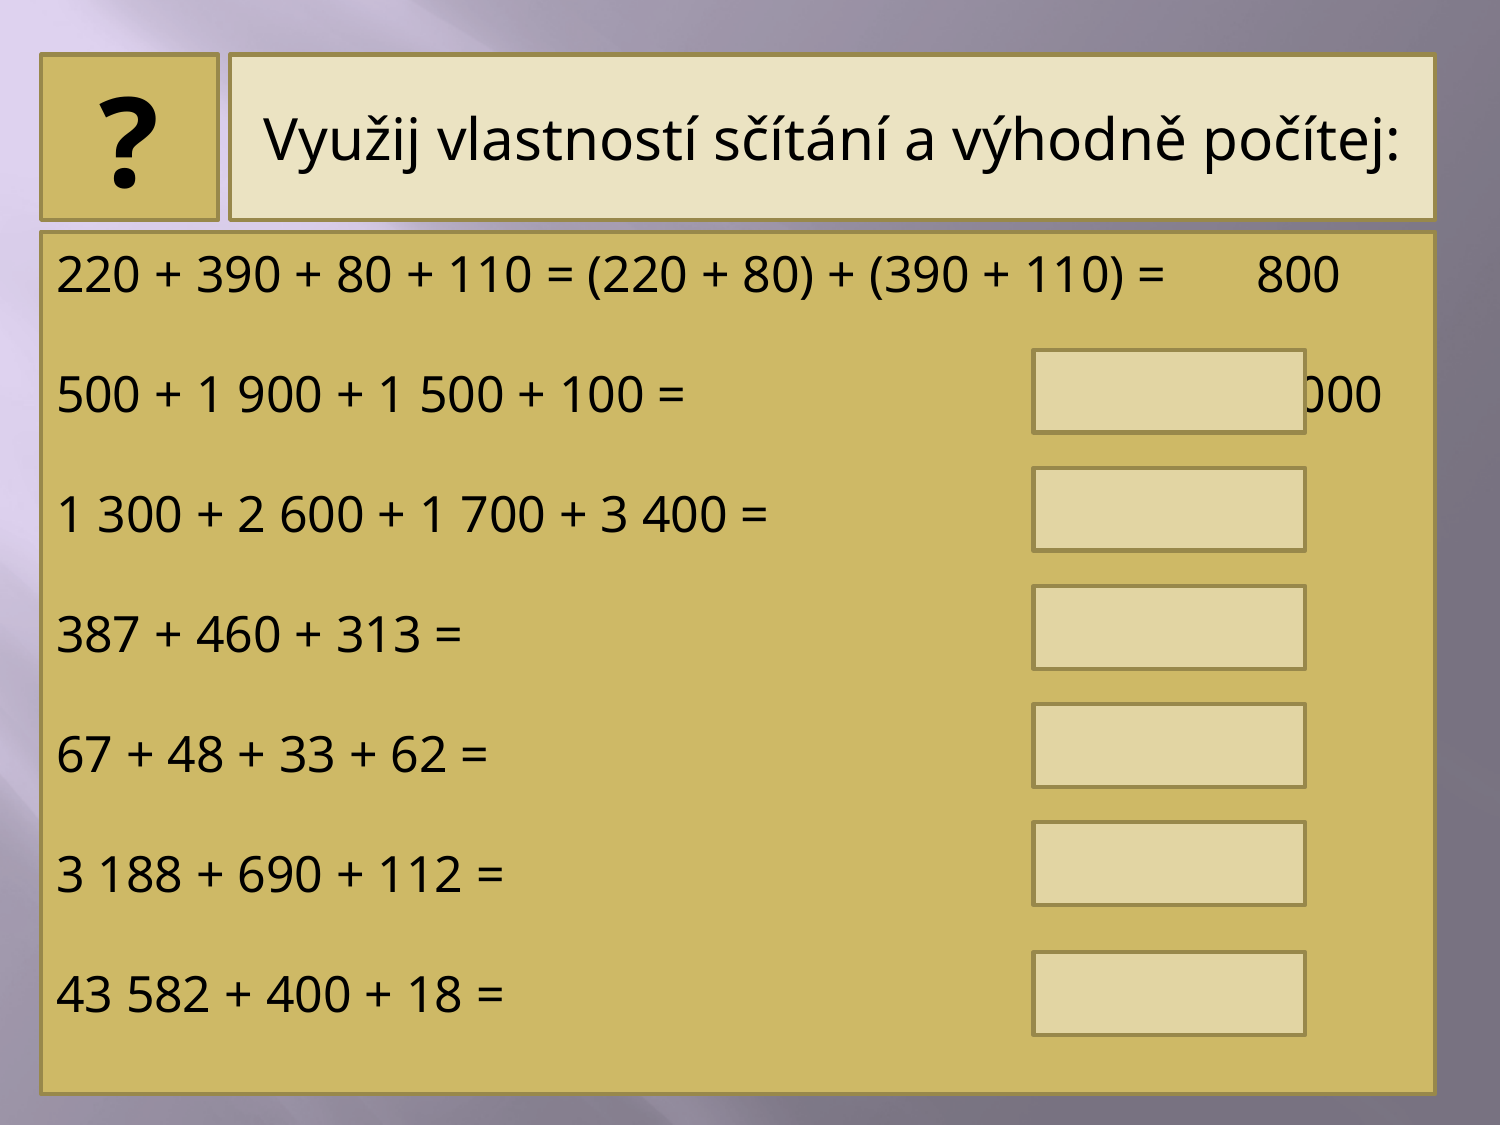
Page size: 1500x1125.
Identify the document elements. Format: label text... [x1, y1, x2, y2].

text_box [1031, 466, 1307, 553]
text_box 220 + 390 + 80 + 110 = (220 + 80) + (390 + 110) = 800 500 + 1 900 + 1 500 + 100 = 4 000 1 300 + 2 600 + 1 700 + 3 400 = 9 000 387 + 460 + 313 = 1 160 67 + 48 + 33 + 62 = 210 3 188 + 690 + 112 = 3 990 43 582 + 400 + 18 = 44 000 [39, 230, 1437, 1096]
text_box [1031, 702, 1307, 789]
text_box [1031, 820, 1307, 907]
text_box Využij vlastností sčítání a výhodně počítej: [228, 52, 1437, 222]
text_box [1031, 348, 1307, 435]
text_box [1031, 584, 1307, 671]
text_box [1031, 950, 1307, 1037]
text_box ? [39, 52, 220, 222]
